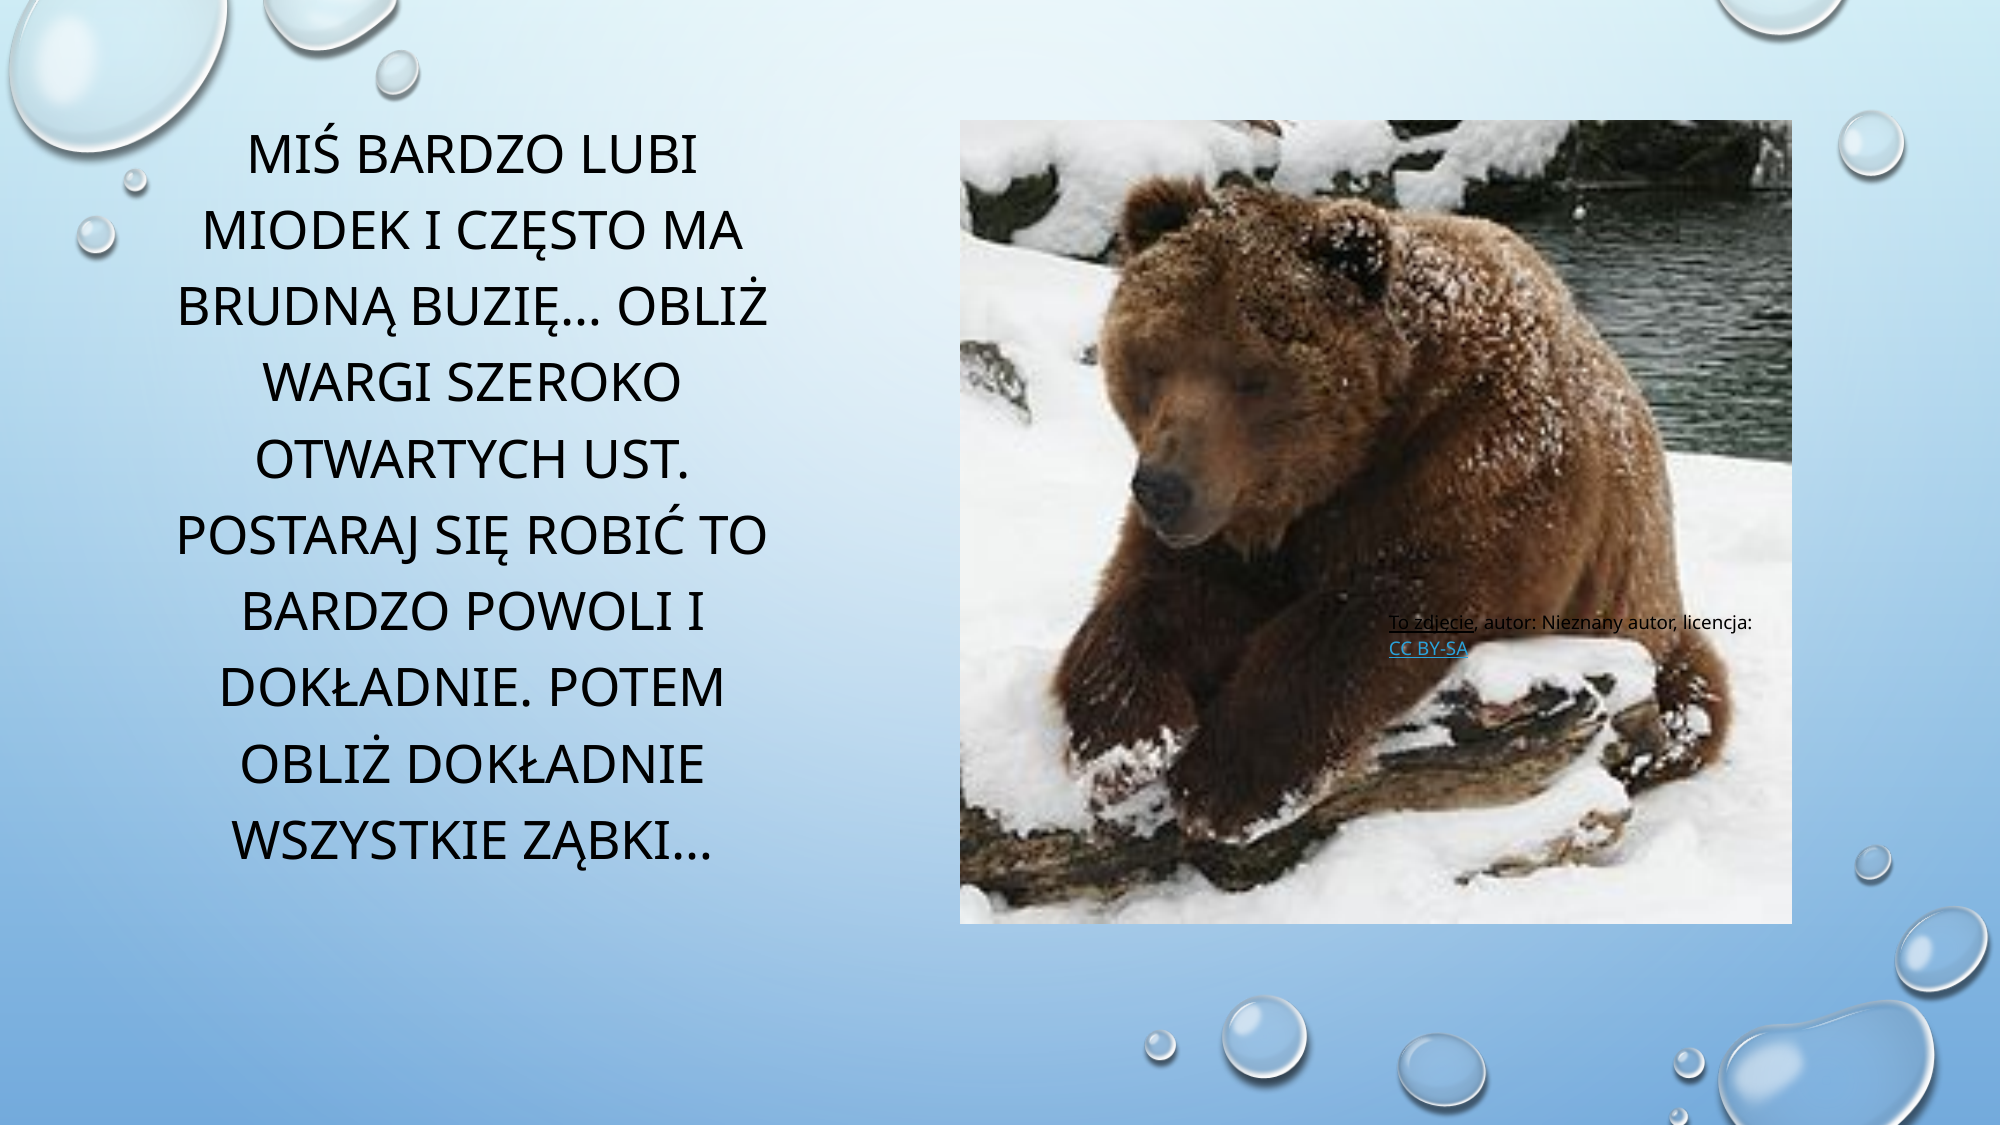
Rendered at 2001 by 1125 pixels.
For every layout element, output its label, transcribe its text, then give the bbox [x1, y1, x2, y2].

list Miś bardzo lubi miodek i często ma brudną buzię… Obliż wargi szeroko otwartych ust. Postaraj się robić to bardzo powoli i dokładnie. Potem obliż dokładnie wszystkie ząbki… [149, 99, 796, 950]
picture [0, 0, 2000, 1125]
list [959, 120, 1792, 925]
